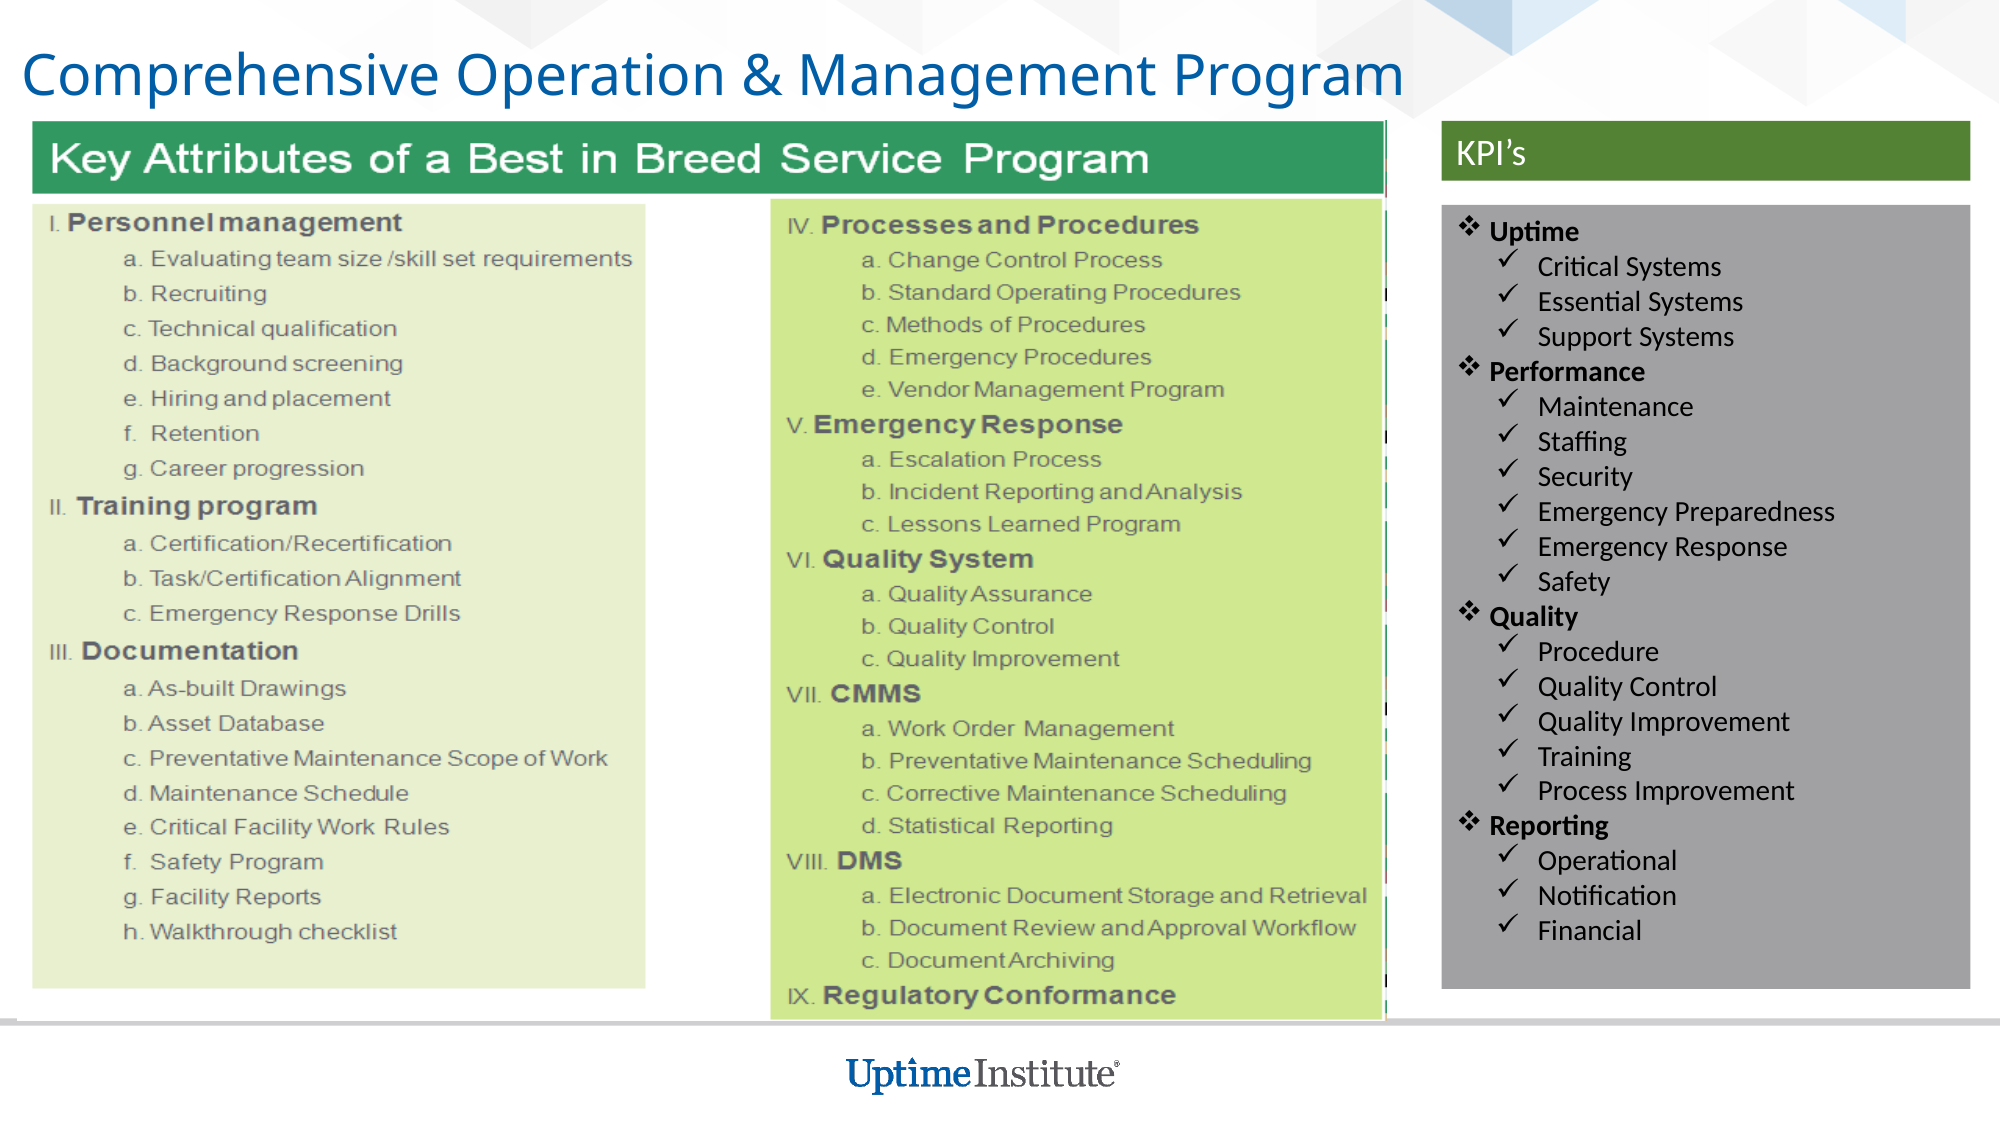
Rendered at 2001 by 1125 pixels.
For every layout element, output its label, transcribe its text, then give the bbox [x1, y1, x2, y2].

text_box Uptime Critical Systems Essential Systems Support Systems Performance Maintenance Staffing Security Emergency Preparedness Emergency Response Safety Quality Procedure Quality Control Quality Improvement Training Process Improvement Reporting Operational Notification Financial [1441, 204, 1971, 989]
picture [837, 1049, 1127, 1101]
picture [0, 0, 1999, 1021]
title Comprehensive Operation & Management Program [6, 23, 1648, 132]
text_box KPI’s [1441, 120, 1971, 181]
